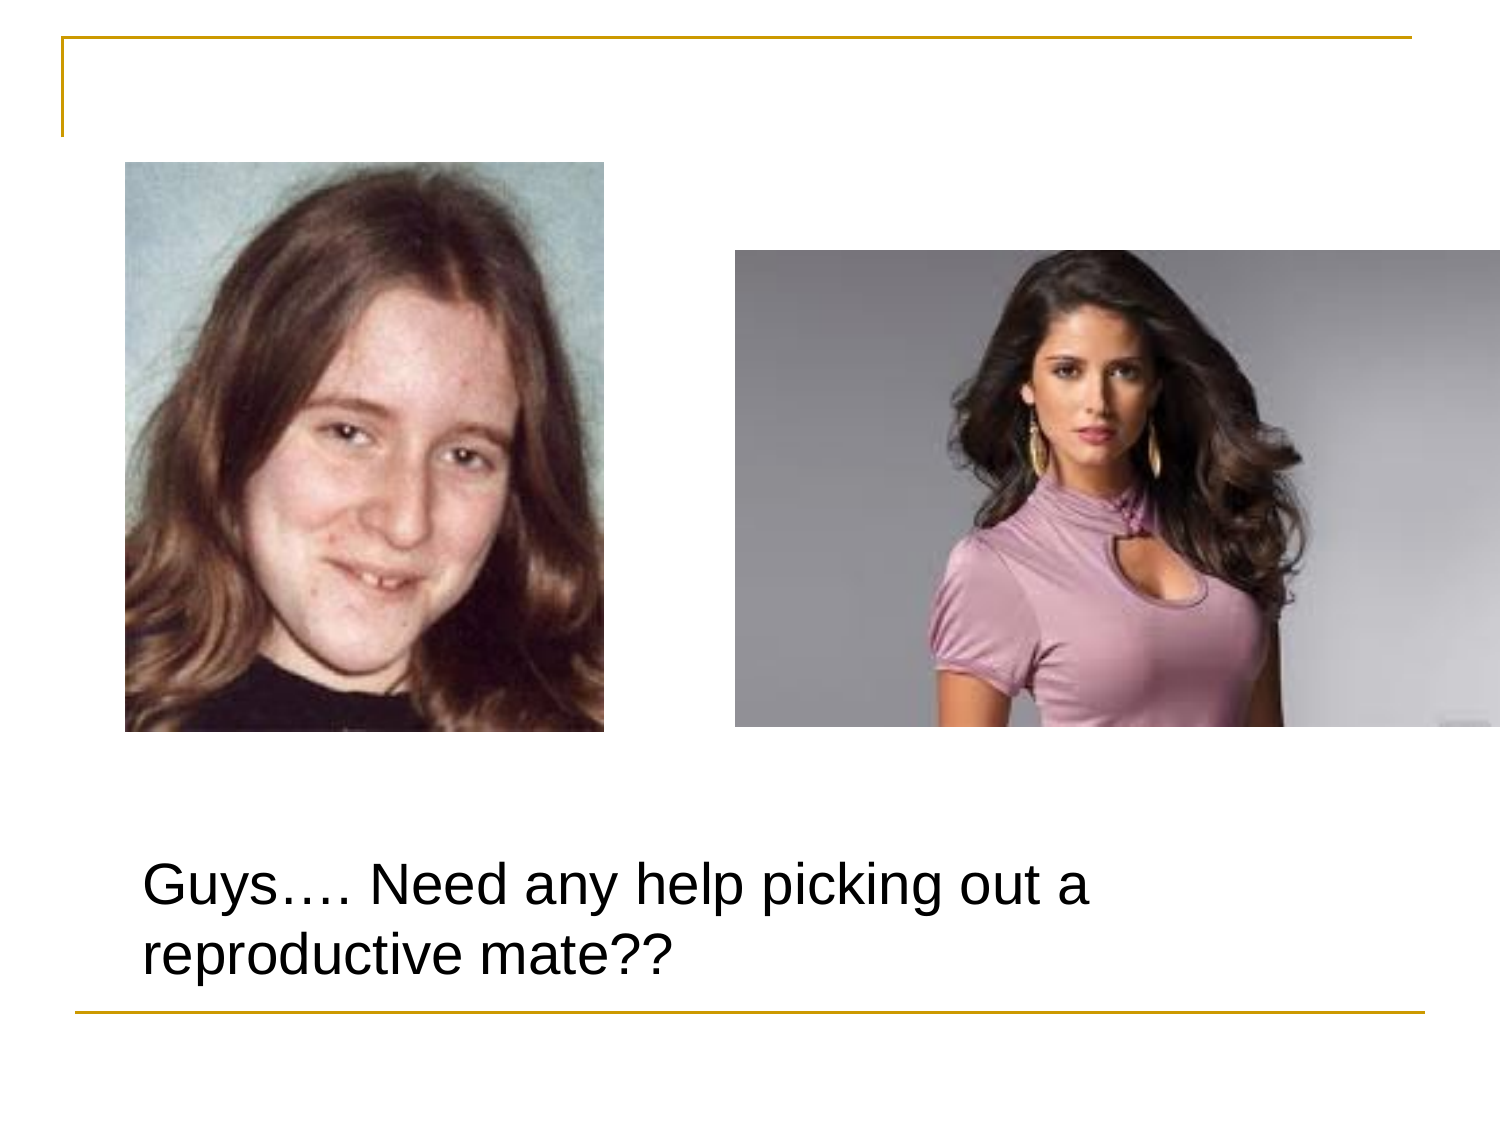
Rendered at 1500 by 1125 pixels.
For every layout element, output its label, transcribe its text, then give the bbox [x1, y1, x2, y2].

picture [124, 162, 605, 733]
text_box Guys…. Need any help picking out a reproductive mate?? [127, 838, 1320, 995]
picture [735, 250, 1500, 728]
